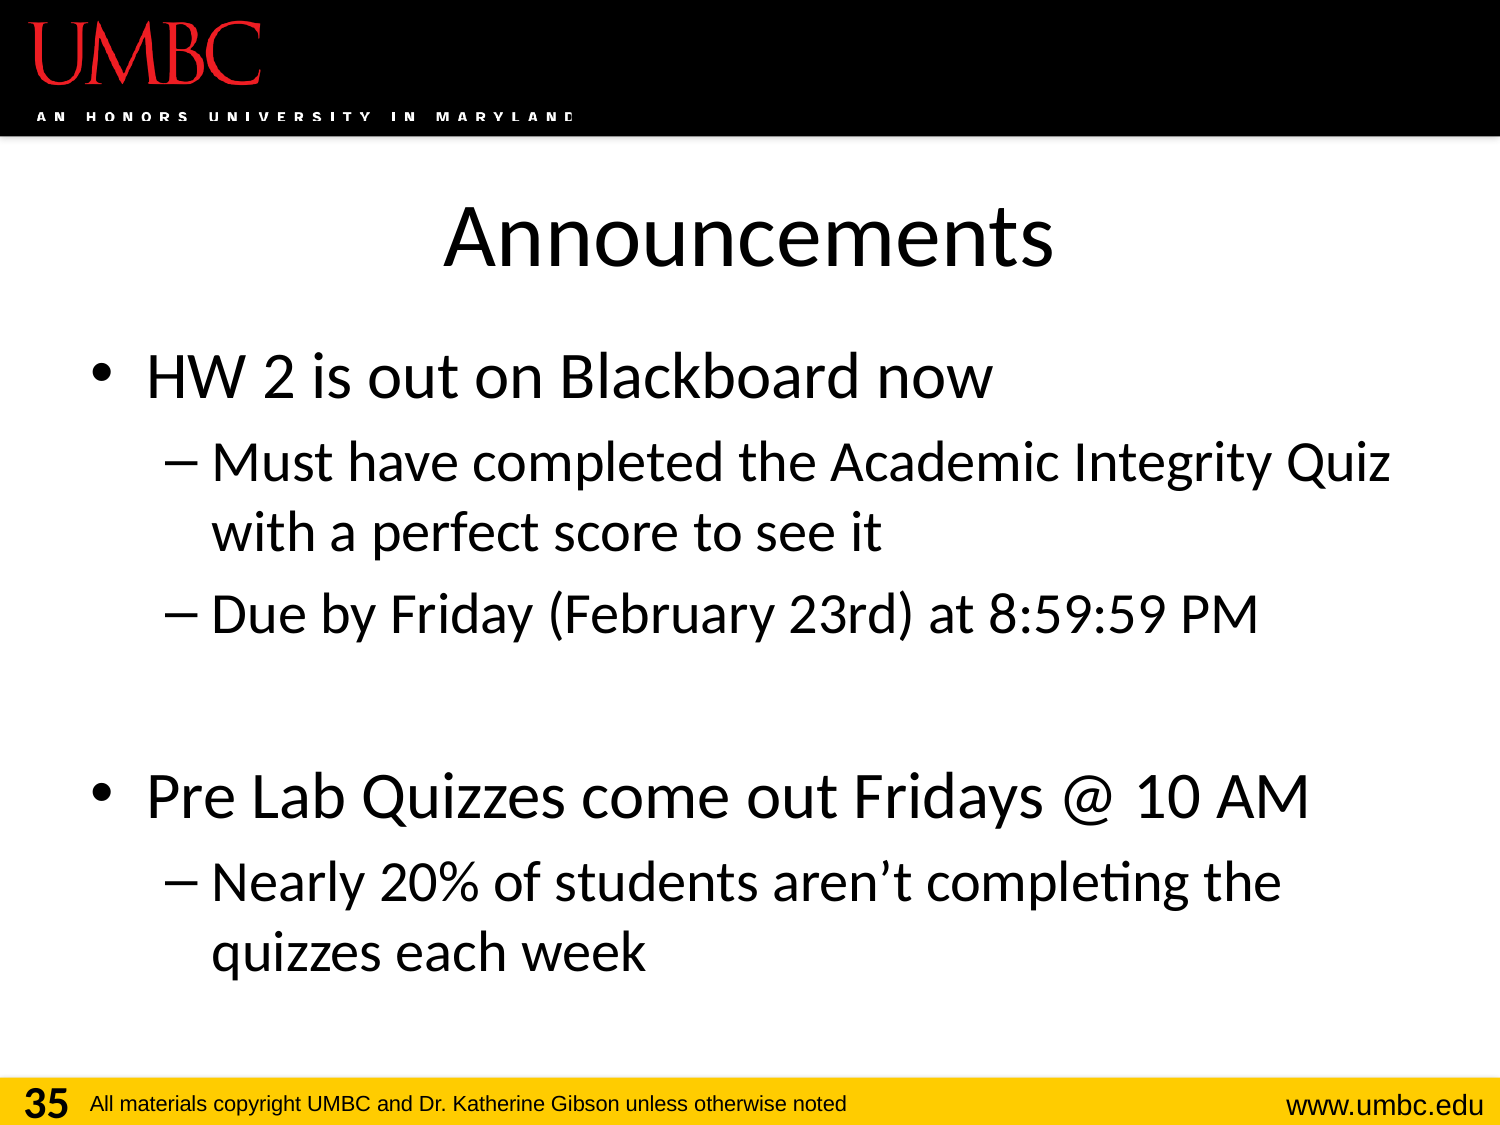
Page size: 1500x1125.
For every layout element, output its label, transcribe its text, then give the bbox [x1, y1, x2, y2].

slide_number 35 [0, 1065, 94, 1125]
list HW 2 is out on Blackboard now Must have completed the Academic Integrity Quiz with a perfect score to see it Due by Friday (February 23rd) at 8:59:59 PM Pre Lab Quizzes come out Fridays @ 10 AM Nearly 20% of students aren’t completing the quizzes each week [75, 324, 1425, 1066]
title Announcements [75, 136, 1425, 324]
